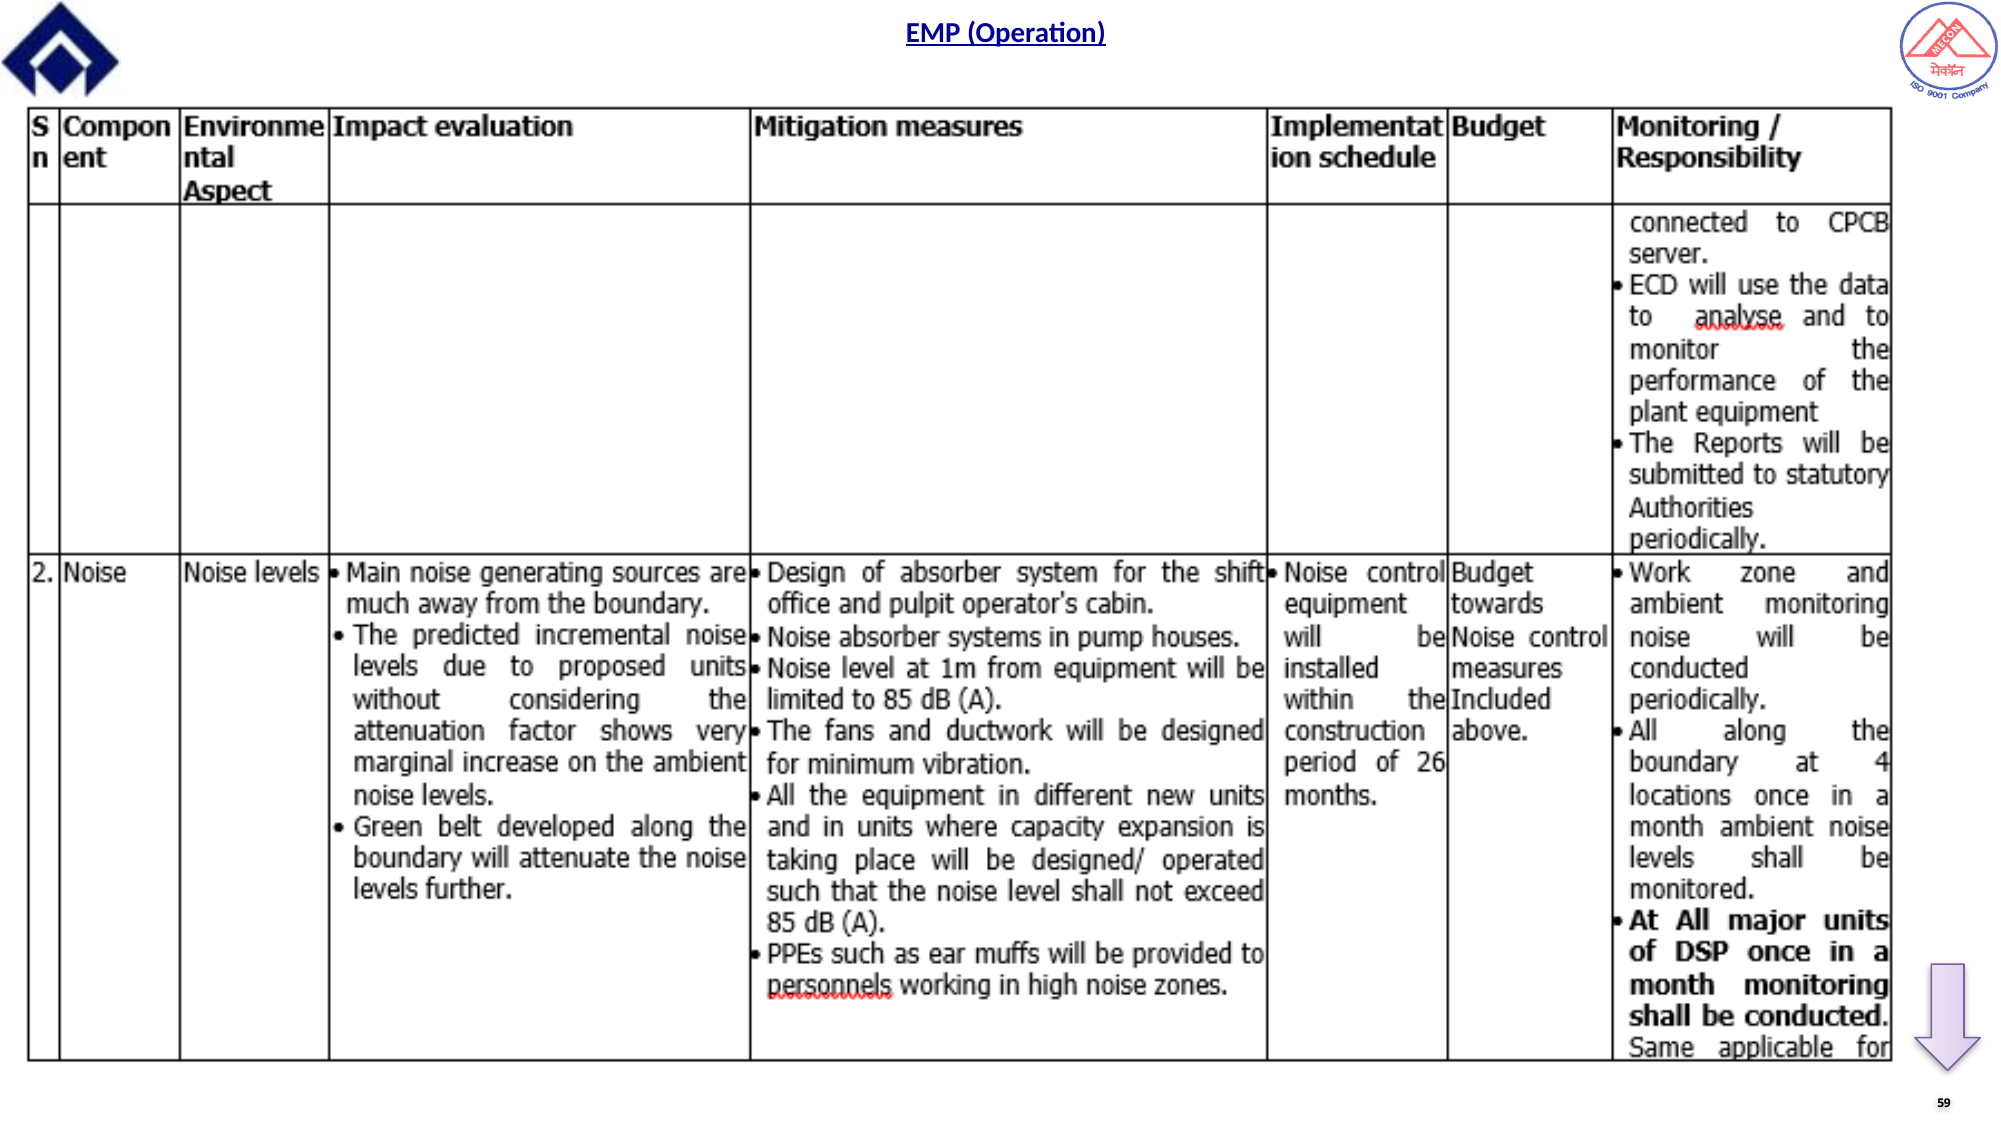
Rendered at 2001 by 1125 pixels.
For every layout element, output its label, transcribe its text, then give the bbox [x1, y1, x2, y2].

picture [0, 0, 121, 100]
picture [19, 0, 2000, 1071]
text_box EMP (Operation) [102, 0, 1910, 75]
text_box [1914, 963, 1982, 1071]
